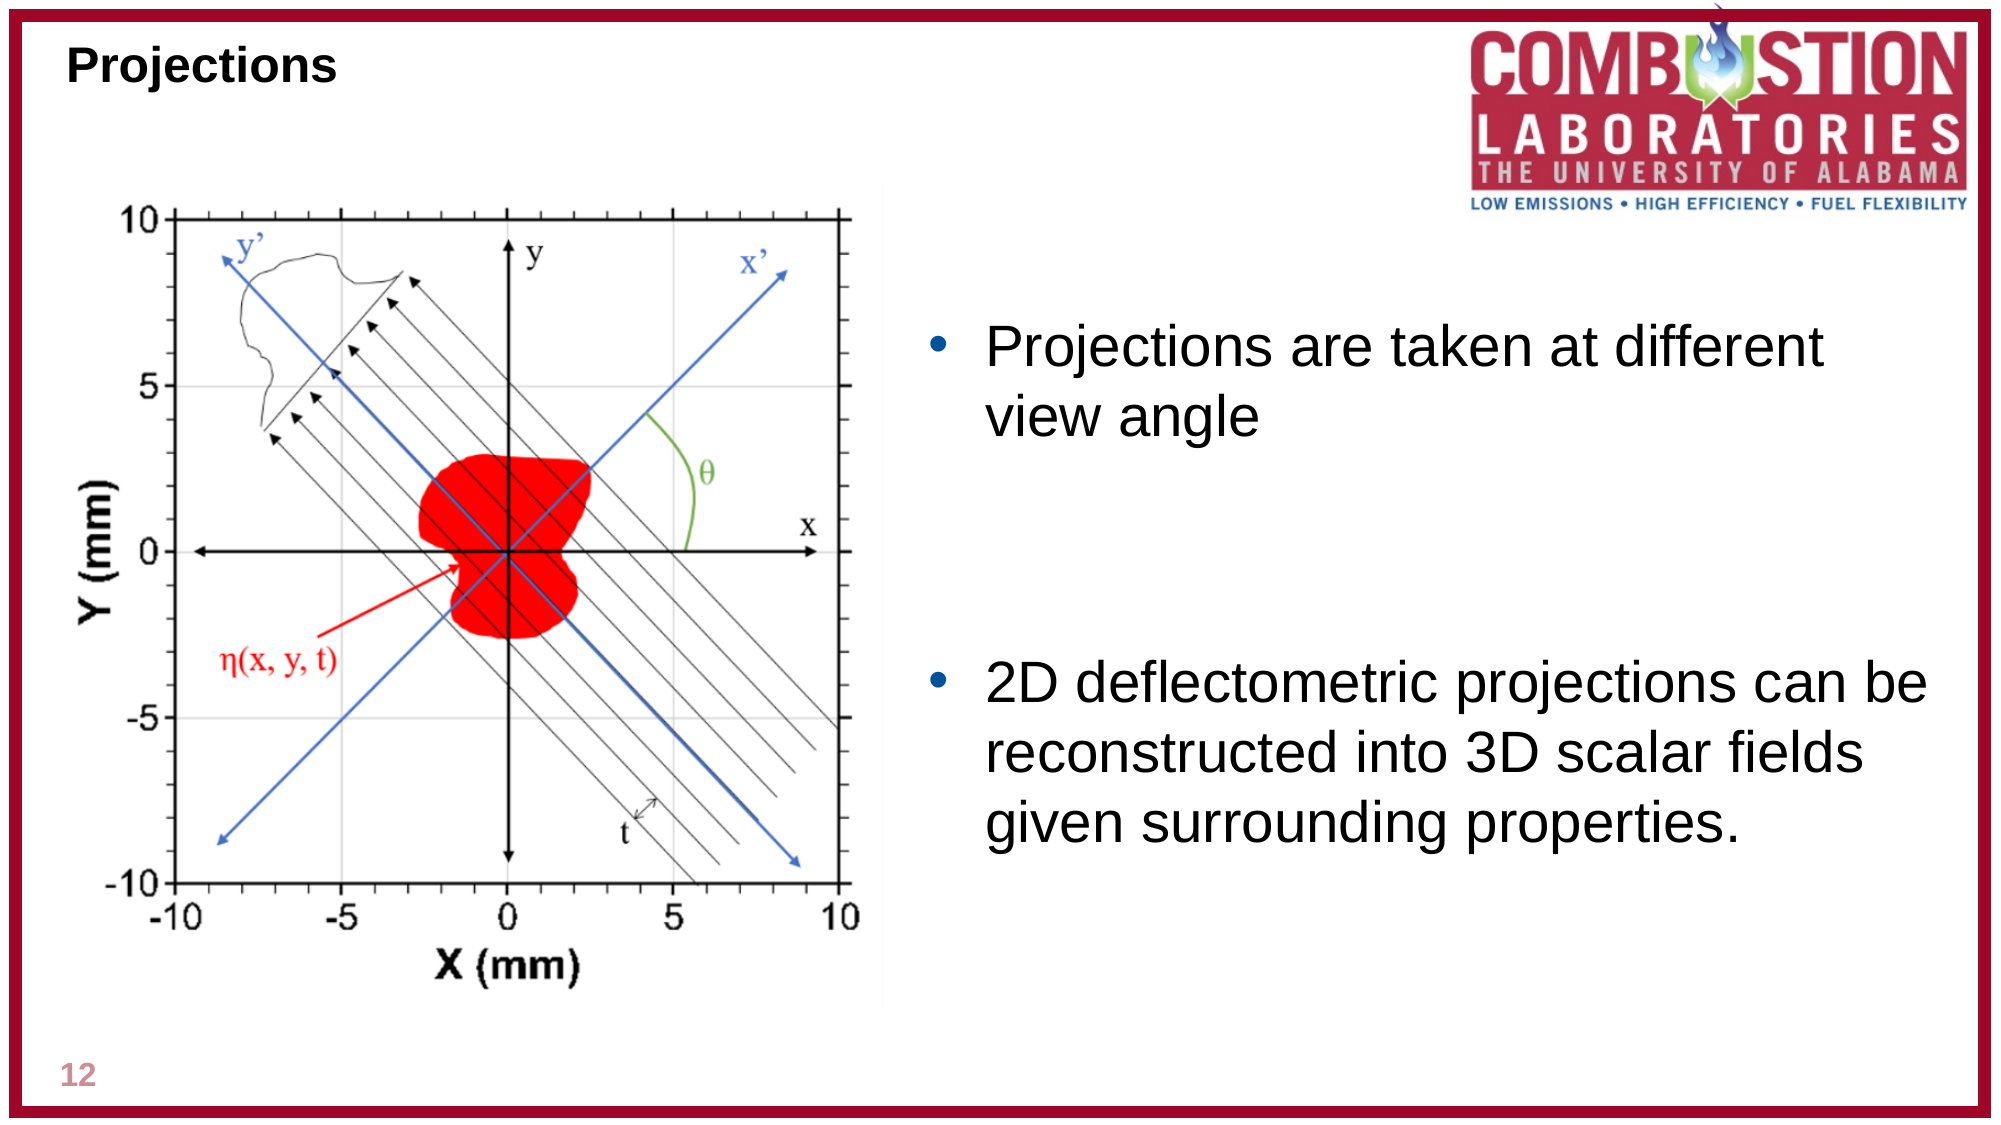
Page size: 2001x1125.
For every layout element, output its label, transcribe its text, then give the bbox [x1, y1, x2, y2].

text_box Projections are taken at different view angle 2D deflectometric projections can be reconstructed into 3D scalar fields given surrounding properties. [914, 300, 1968, 862]
picture [51, 178, 898, 1009]
slide_number 12 [32, 1042, 112, 1103]
picture [1470, 0, 1969, 222]
text_box Projections [51, 25, 1470, 101]
text_box [14, 14, 1985, 1113]
